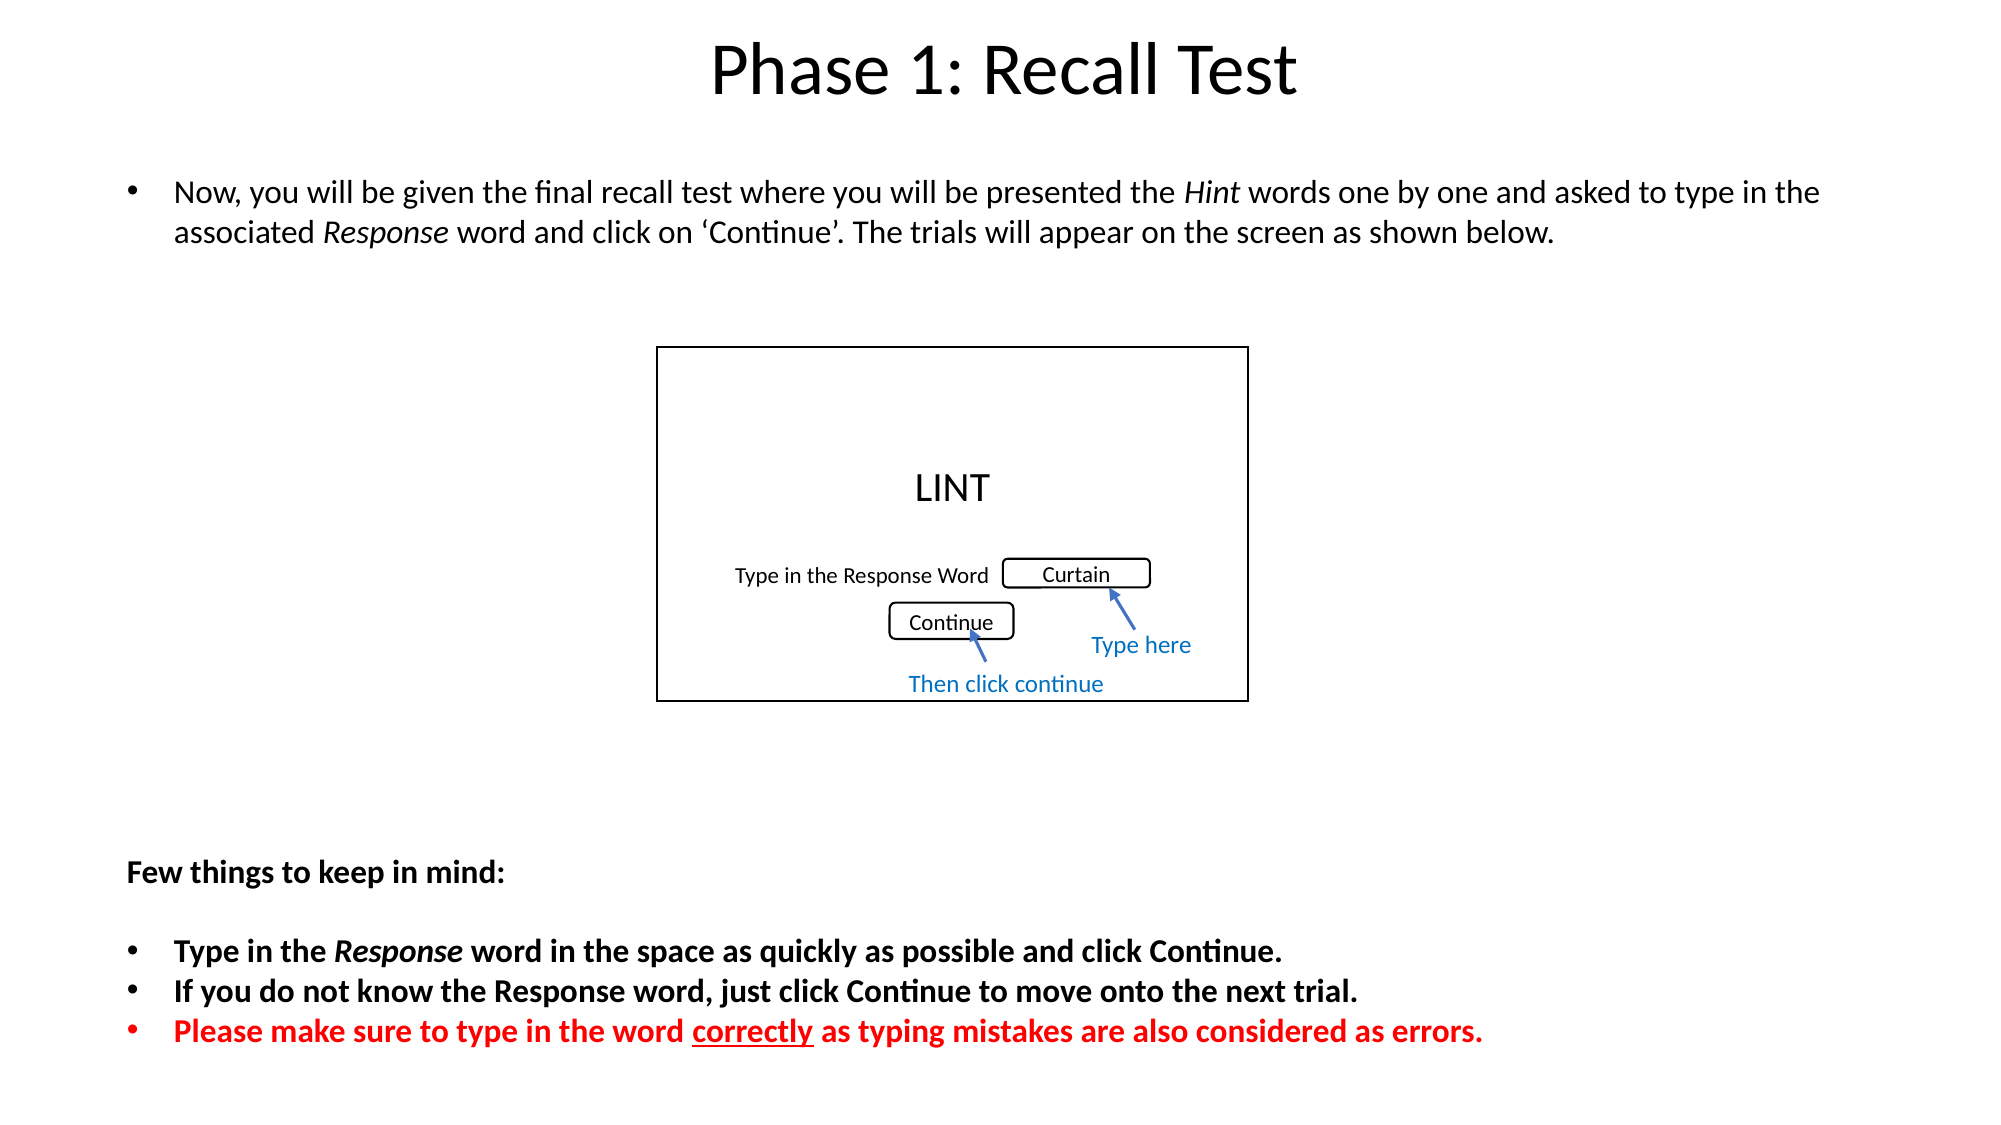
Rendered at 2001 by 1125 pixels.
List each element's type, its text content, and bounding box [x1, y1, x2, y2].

text_box Phase 1: Recall Test [455, 11, 1553, 117]
text_box Few things to keep in mind: Type in the Response word in the space as quickly as possible and click Continue. If you do not know the Response word, just click Continue to move onto the next trial. Please make sure to type in the word correctly as typing mistakes are also considered as errors. [112, 842, 1906, 1057]
text_box Now, you will be given the final recall test where you will be presented the Hint words one by one and asked to type in the associated Response word and click on ‘Continue’. The trials will appear on the screen as shown below. [112, 163, 1906, 258]
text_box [657, 346, 1248, 706]
